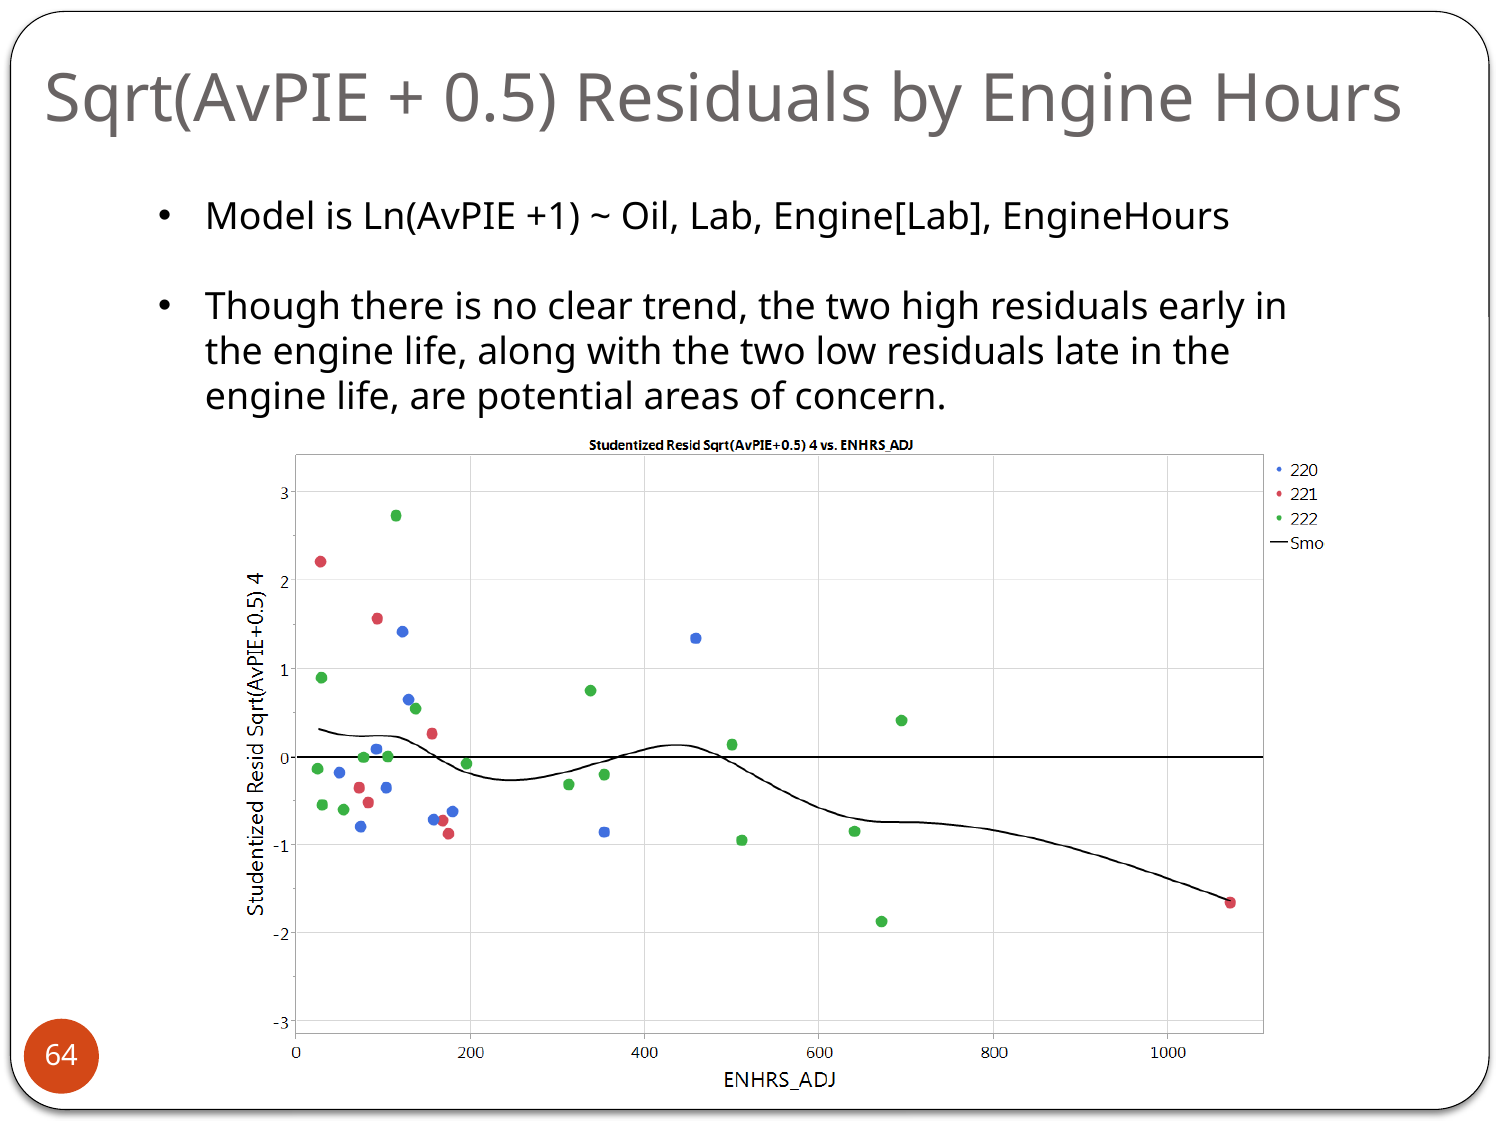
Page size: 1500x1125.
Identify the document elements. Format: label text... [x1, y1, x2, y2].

text_box Model is Ln(AvPIE +1) ~ Oil, Lab, Engine[Lab], EngineHours Though there is no clear trend, the two high residuals early in the engine life, along with the two low residuals late in the engine life, are potential areas of concern. [143, 184, 1306, 425]
slide_number 64 [23, 1018, 99, 1094]
picture [237, 432, 1326, 1099]
title Sqrt(AvPIE + 0.5) Residuals by Engine Hours [24, 37, 1425, 150]
